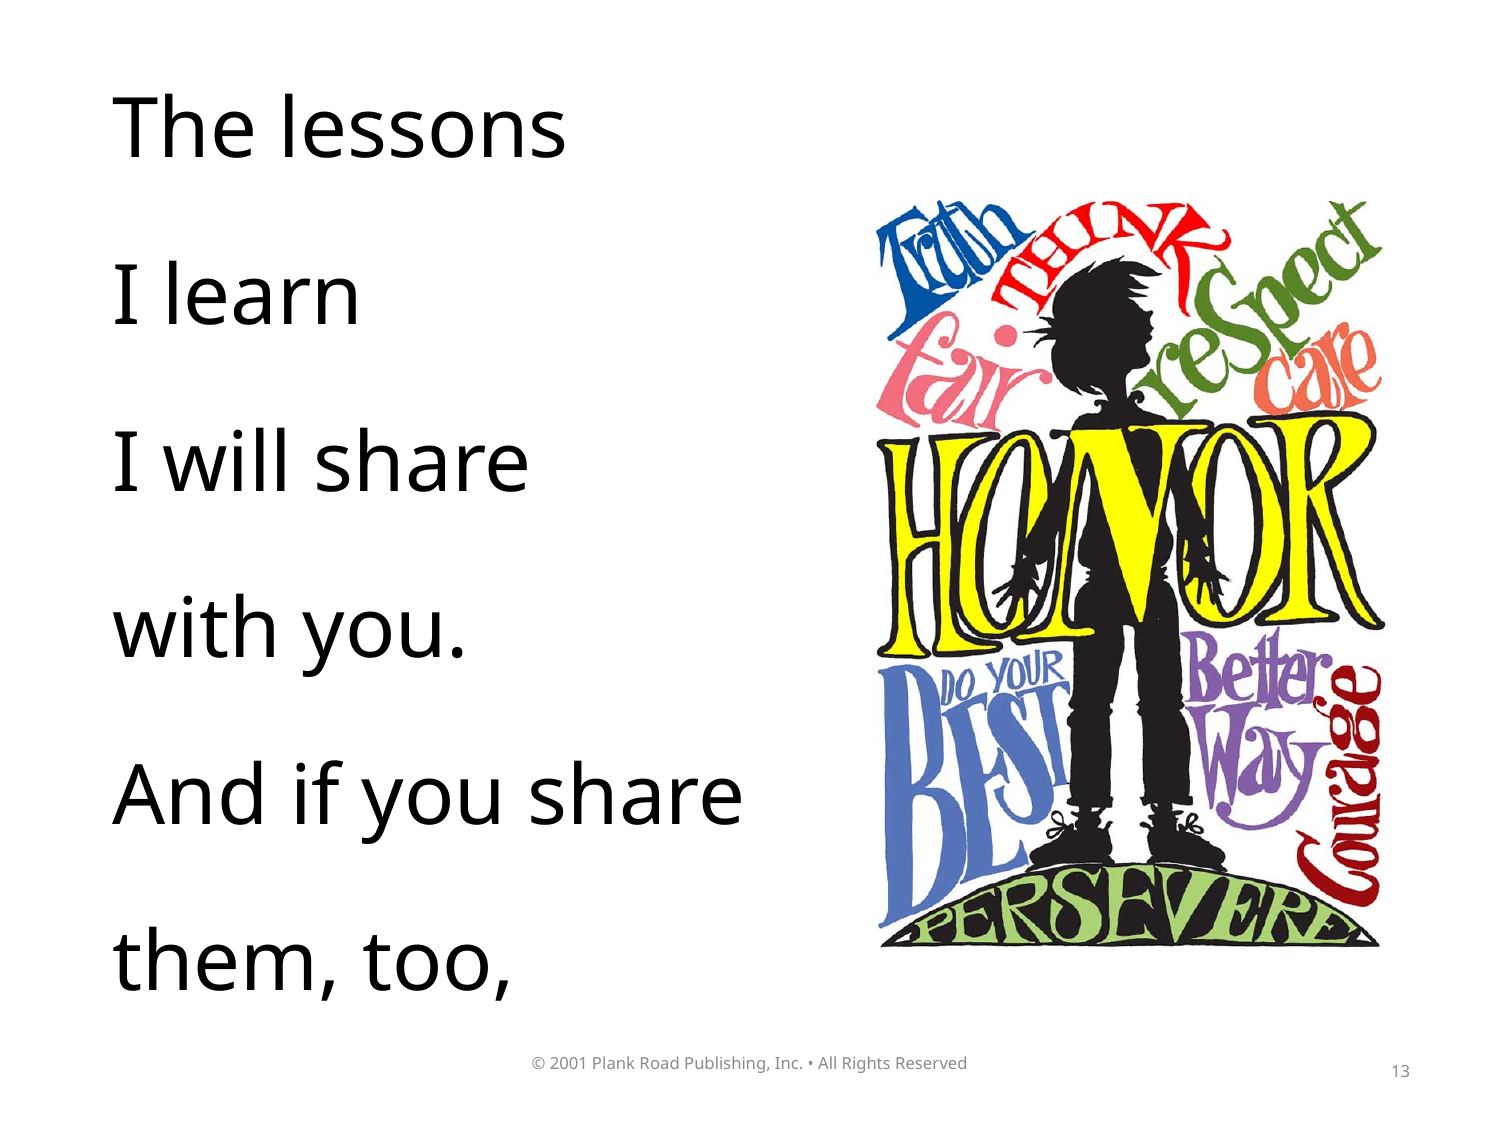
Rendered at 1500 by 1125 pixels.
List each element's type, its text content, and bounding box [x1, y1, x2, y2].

list The lessons I learn I will share with you. And if you share them, too, [97, 17, 821, 1014]
picture [820, 161, 1420, 1014]
slide_number 13 [1074, 1042, 1425, 1103]
